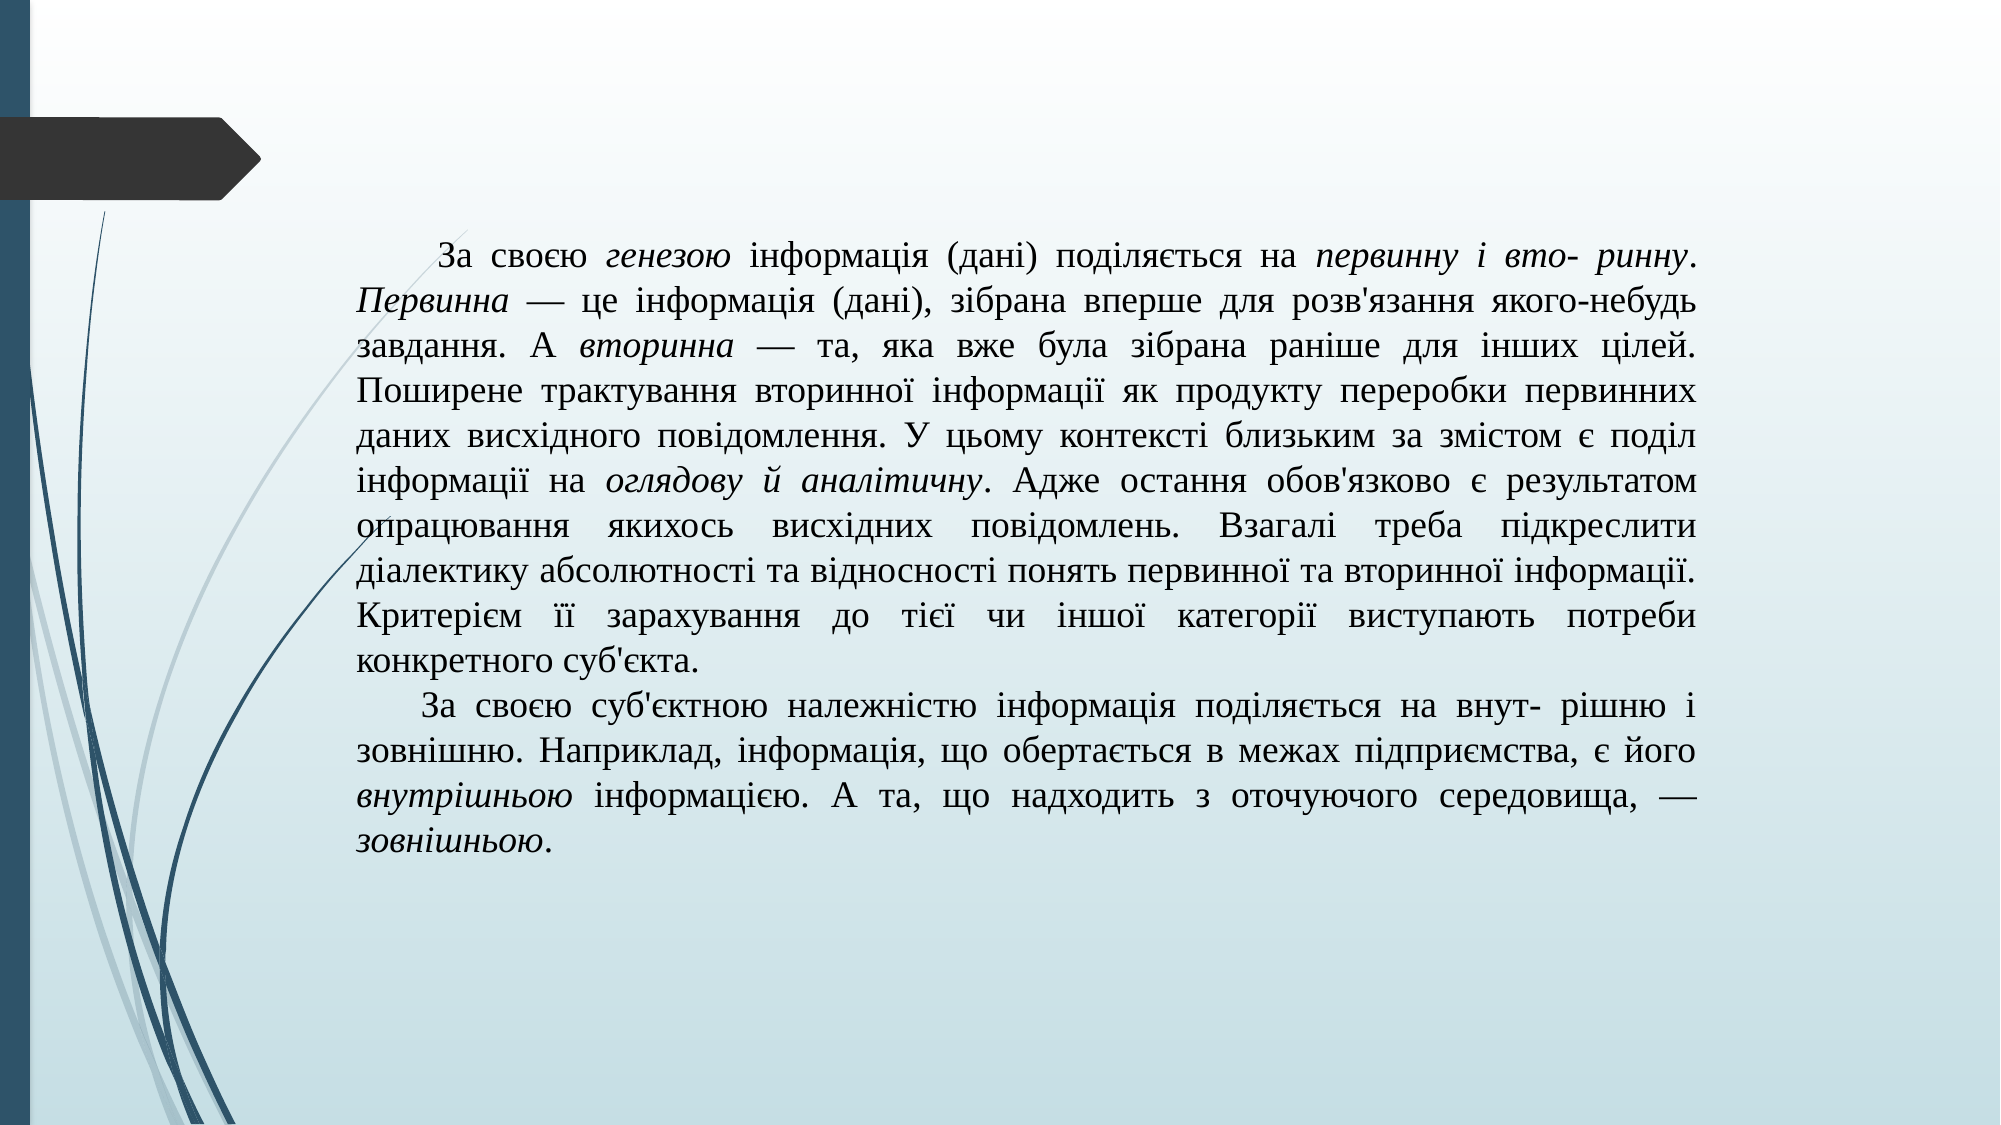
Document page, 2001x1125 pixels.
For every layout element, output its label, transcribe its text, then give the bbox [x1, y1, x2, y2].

text_box За своєю генезою інформація (дані) поділяється на первинну і вто- ринну. Первинна — це інформація (дані), зібрана вперше для розв'язання якого-небудь завдання. А вторинна — та, яка вже була зібрана раніше для інших цілей. Поширене трактування вторинної інформації як продукту переробки первинних даних висхідного повідомлення. У цьому контексті близьким за змістом є поділ інформації на оглядову й аналітичну. Адже остання обов'язково є результатом опрацювання якихось висхідних повідомлень. Взагалі треба підкреслити діалектику абсолютності та відносності понять первинної та вторинної інформації. Критерієм її зарахування до тієї чи іншої категорії виступають потреби конкретного суб'єкта. За своєю суб'єктною належністю інформація поділяється на внут- рішню і зовнішню. Наприклад, інформація, що обертається в межах підприємства, є його внутрішньою інформацією. А та, що надходить з оточуючого середовища, — зовнішньою. [304, 222, 1749, 896]
